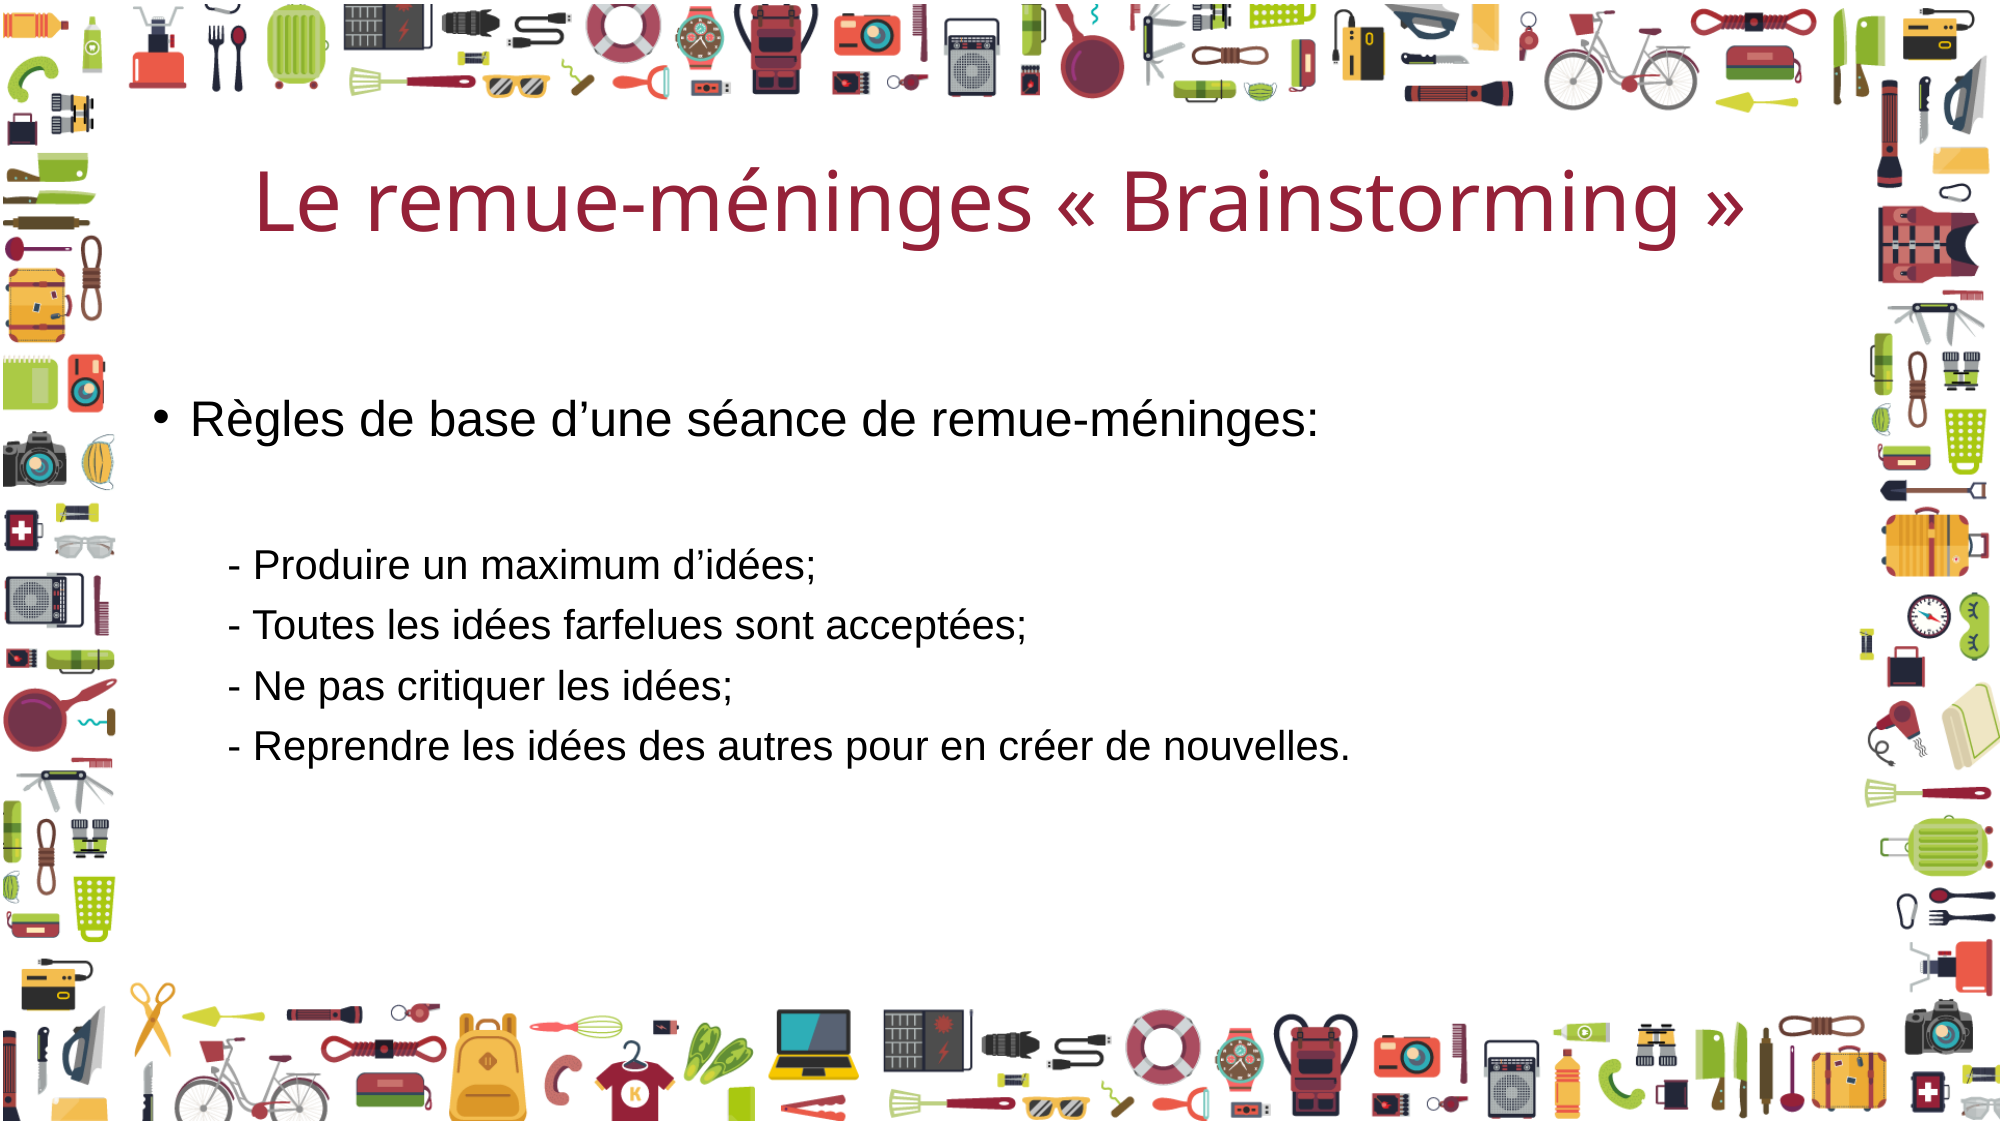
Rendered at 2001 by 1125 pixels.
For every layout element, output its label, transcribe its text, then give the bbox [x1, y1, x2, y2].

picture [3, 4, 2000, 1121]
list Règles de base d’une séance de remue-méninges: - Produire un maximum d’idées; - Toutes les idées farfelues sont acceptées; - Ne pas critiquer les idées; - Reprendre les idées des autres pour en créer de nouvelles. [137, 379, 1863, 1014]
title Le remue-méninges « Brainstorming » [137, 130, 1863, 278]
